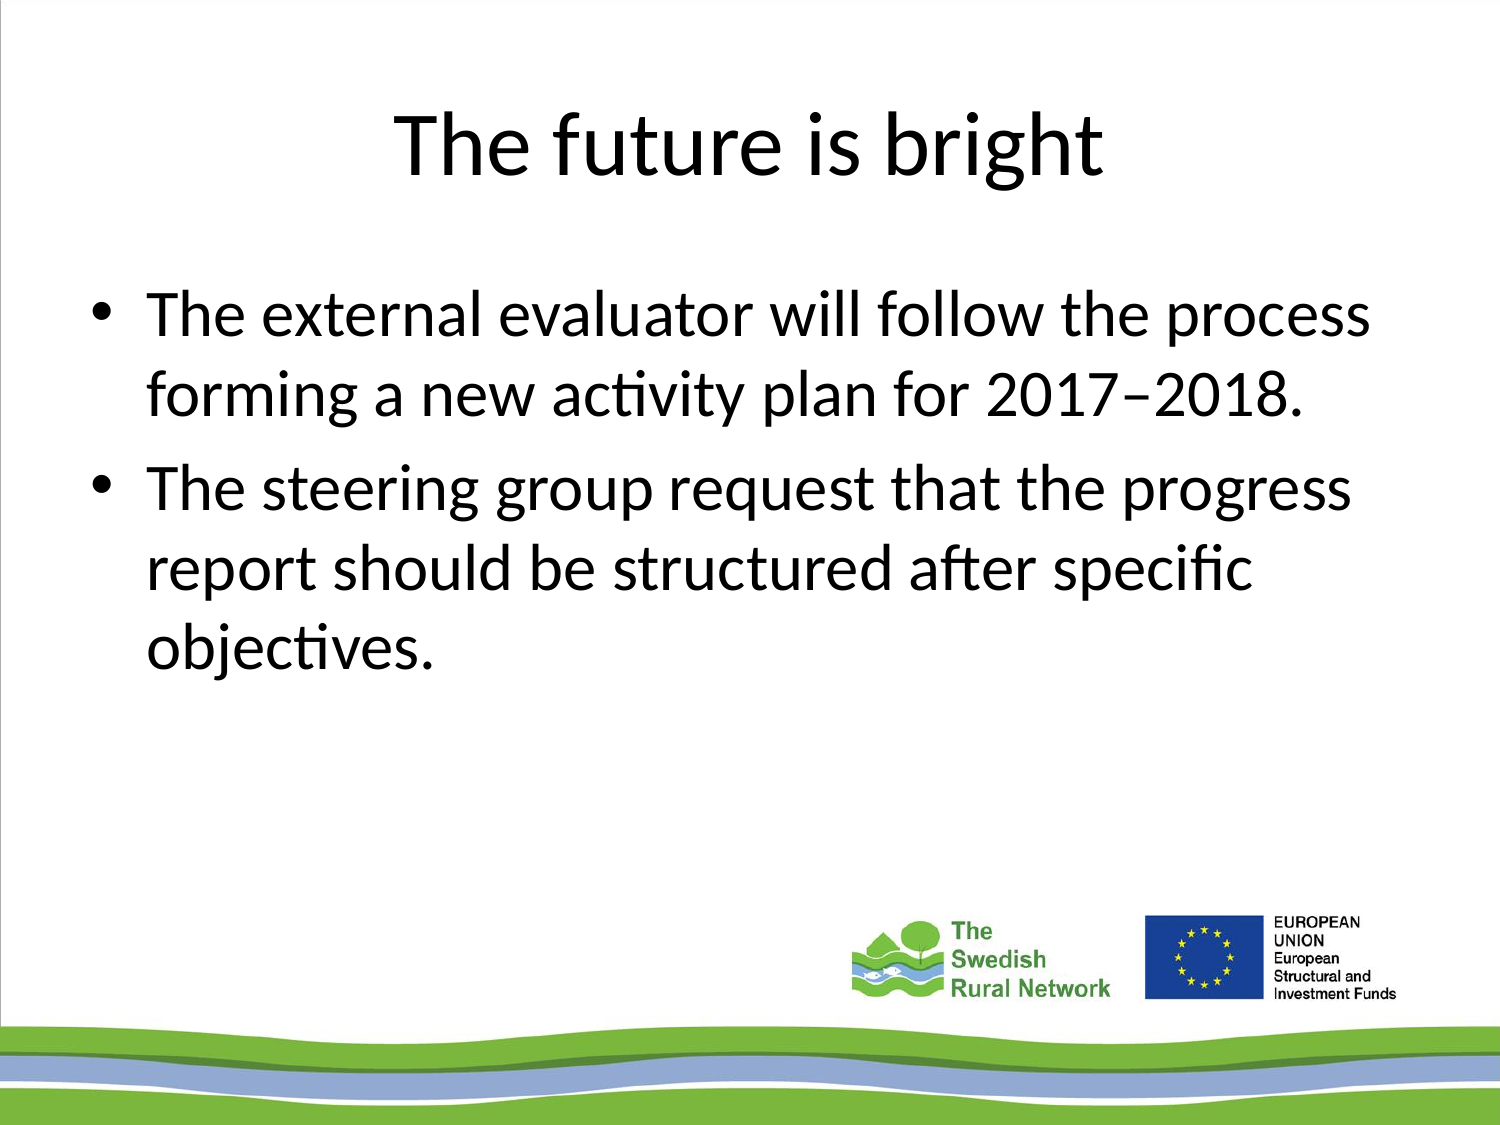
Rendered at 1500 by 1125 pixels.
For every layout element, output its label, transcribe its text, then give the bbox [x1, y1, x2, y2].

picture [0, 0, 1500, 1125]
list The external evaluator will follow the process forming a new activity plan for 2017–2018. The steering group request that the progress report should be structured after specific objectives. [75, 262, 1425, 1005]
title The future is bright [75, 45, 1425, 233]
